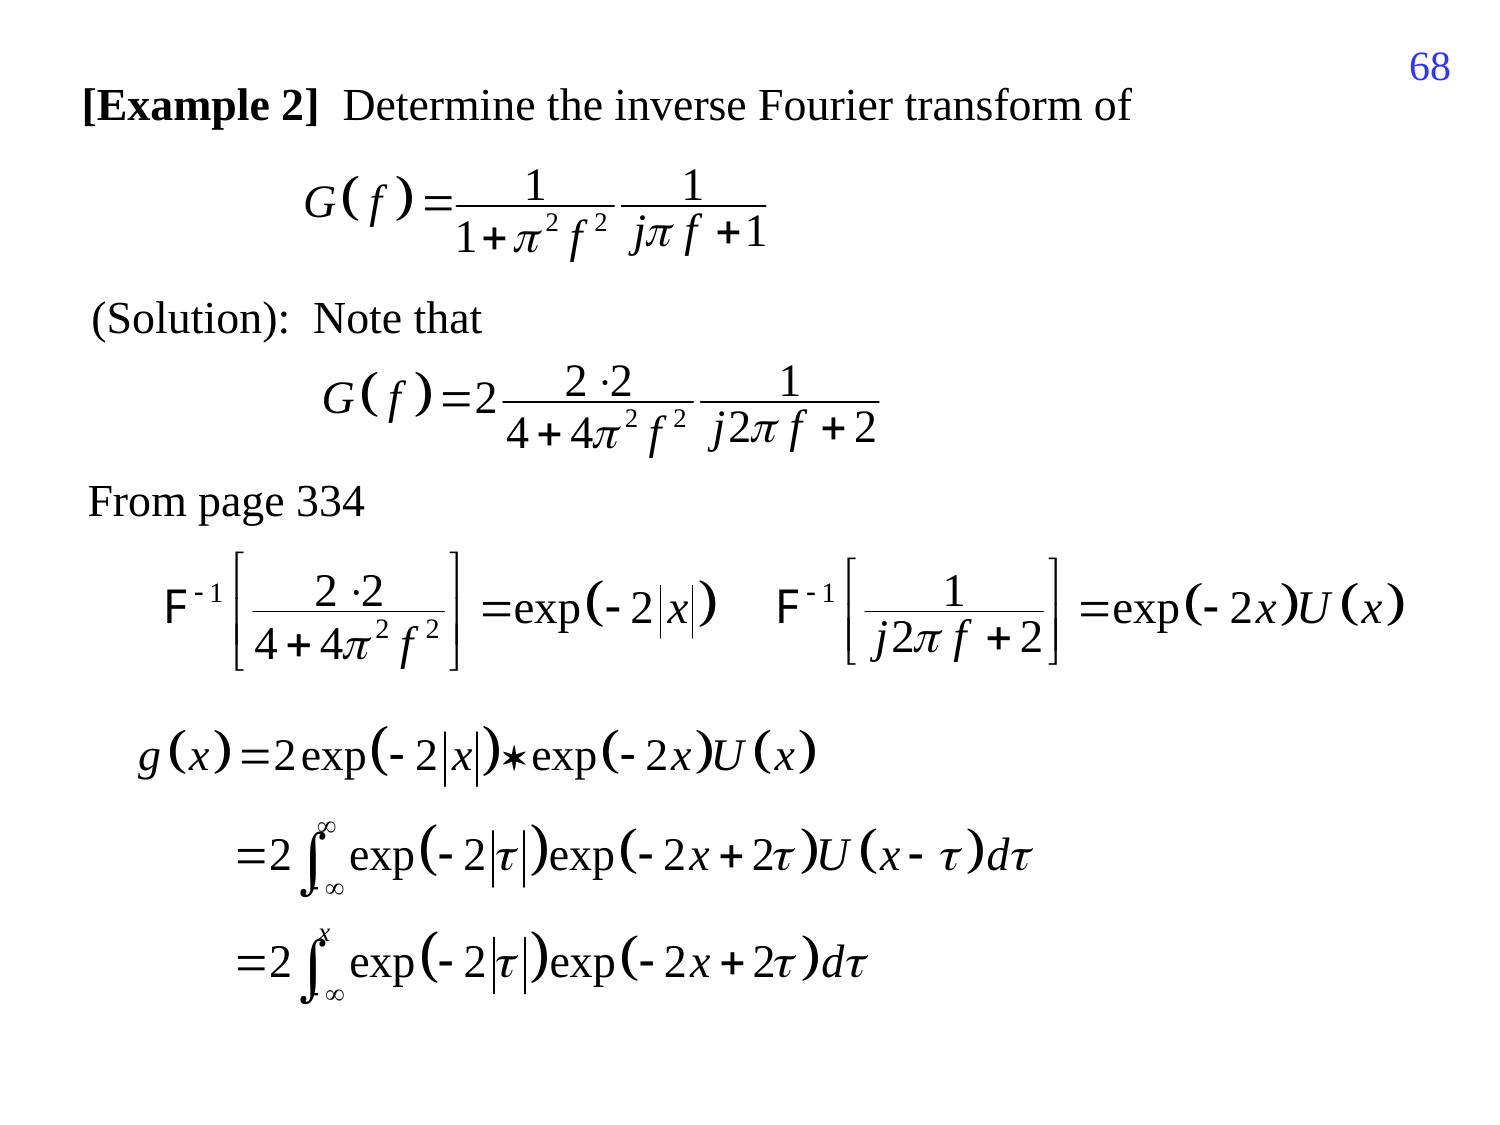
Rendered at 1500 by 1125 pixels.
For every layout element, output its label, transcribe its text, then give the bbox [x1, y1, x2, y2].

text_box From page 334 [72, 463, 569, 534]
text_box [229, 808, 1041, 901]
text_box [132, 722, 818, 796]
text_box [159, 546, 717, 678]
text_box [Example 2] Determine the inverse Fourier transform of [66, 67, 1306, 137]
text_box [229, 915, 875, 1008]
text_box (Solution): Note that [76, 280, 573, 351]
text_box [771, 552, 1406, 671]
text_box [319, 356, 885, 465]
slide_number 384 [1304, 30, 1467, 110]
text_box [300, 160, 772, 269]
